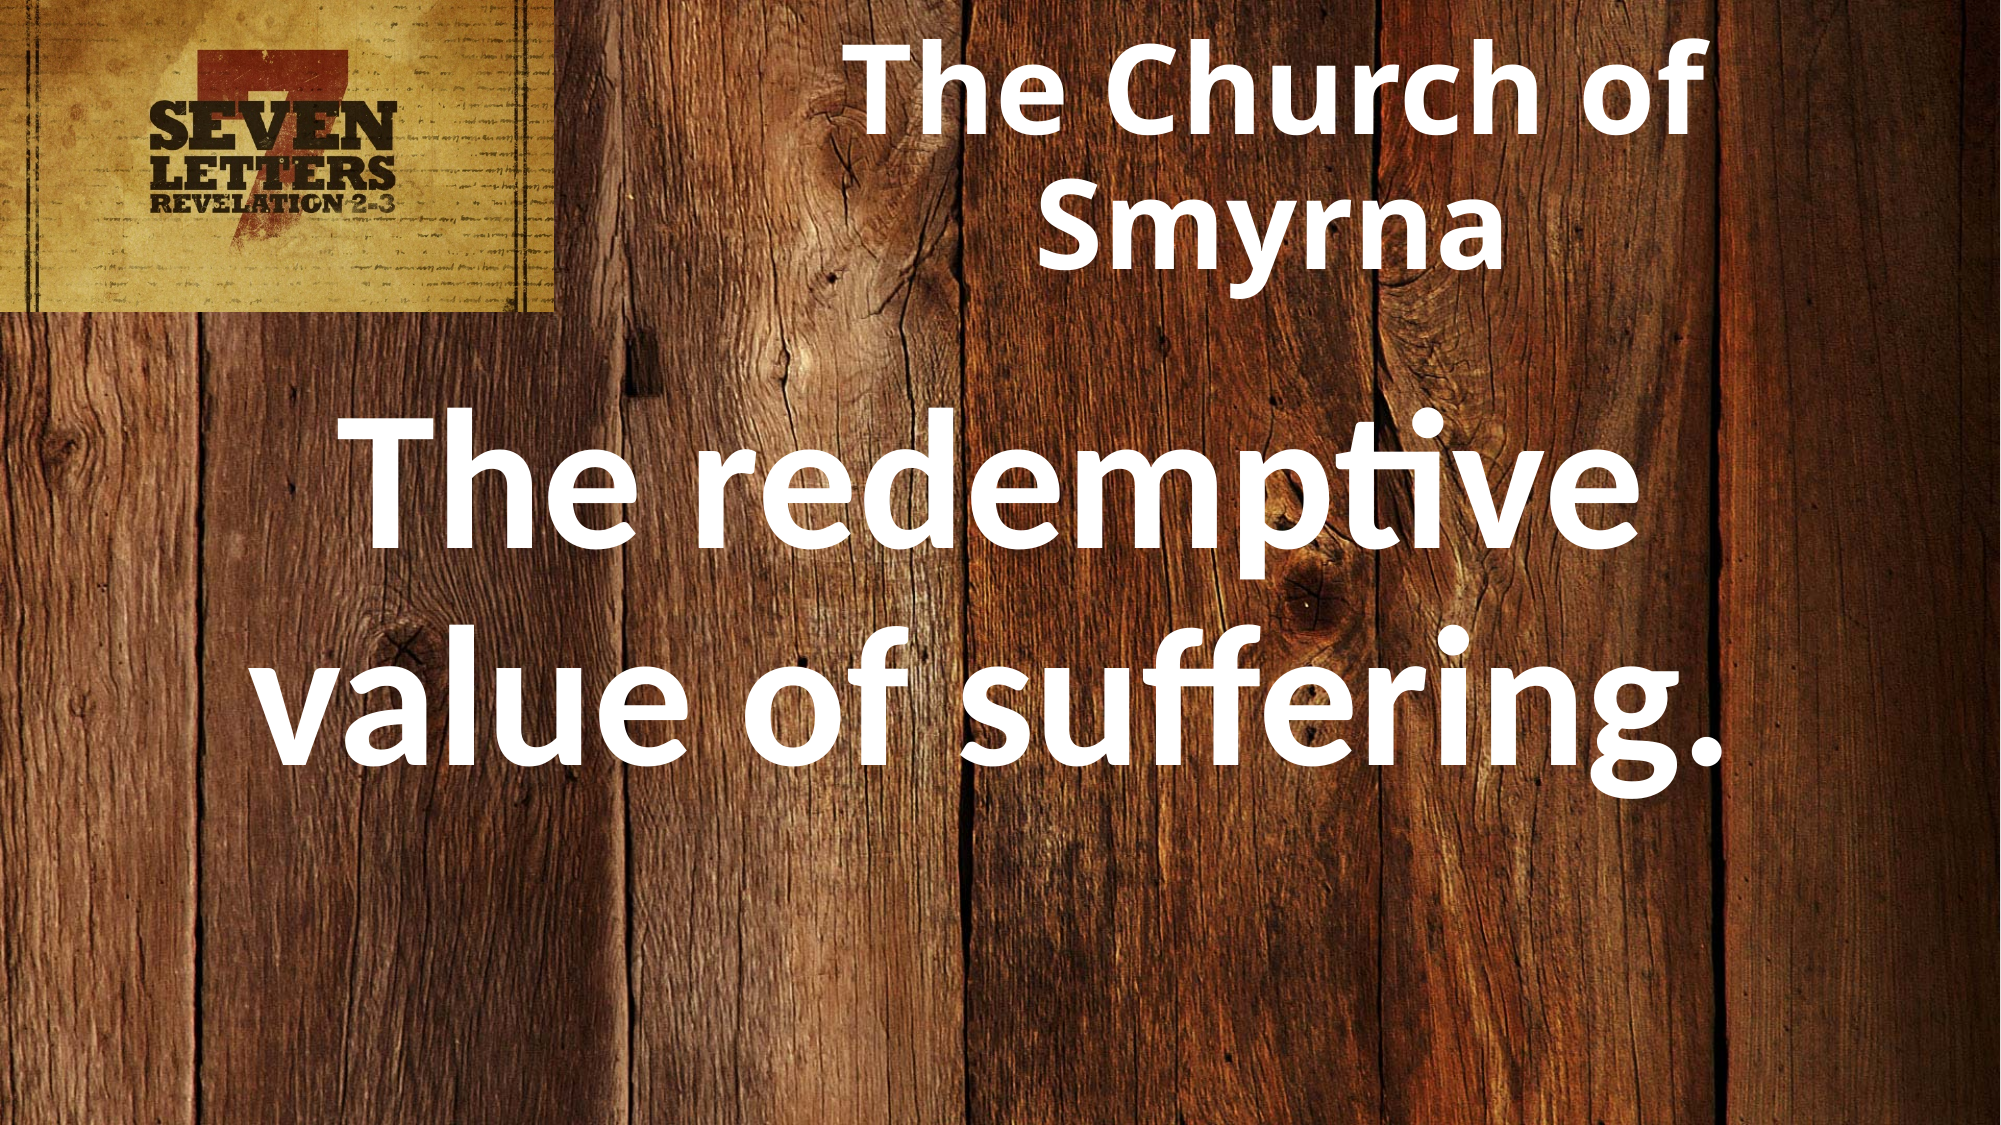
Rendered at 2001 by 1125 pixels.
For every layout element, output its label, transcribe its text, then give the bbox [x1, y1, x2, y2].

subtitle The redemptive value of suffering. [109, 368, 1874, 1050]
picture [0, 0, 2001, 1125]
title The Church of Smyrna [573, 11, 1974, 312]
